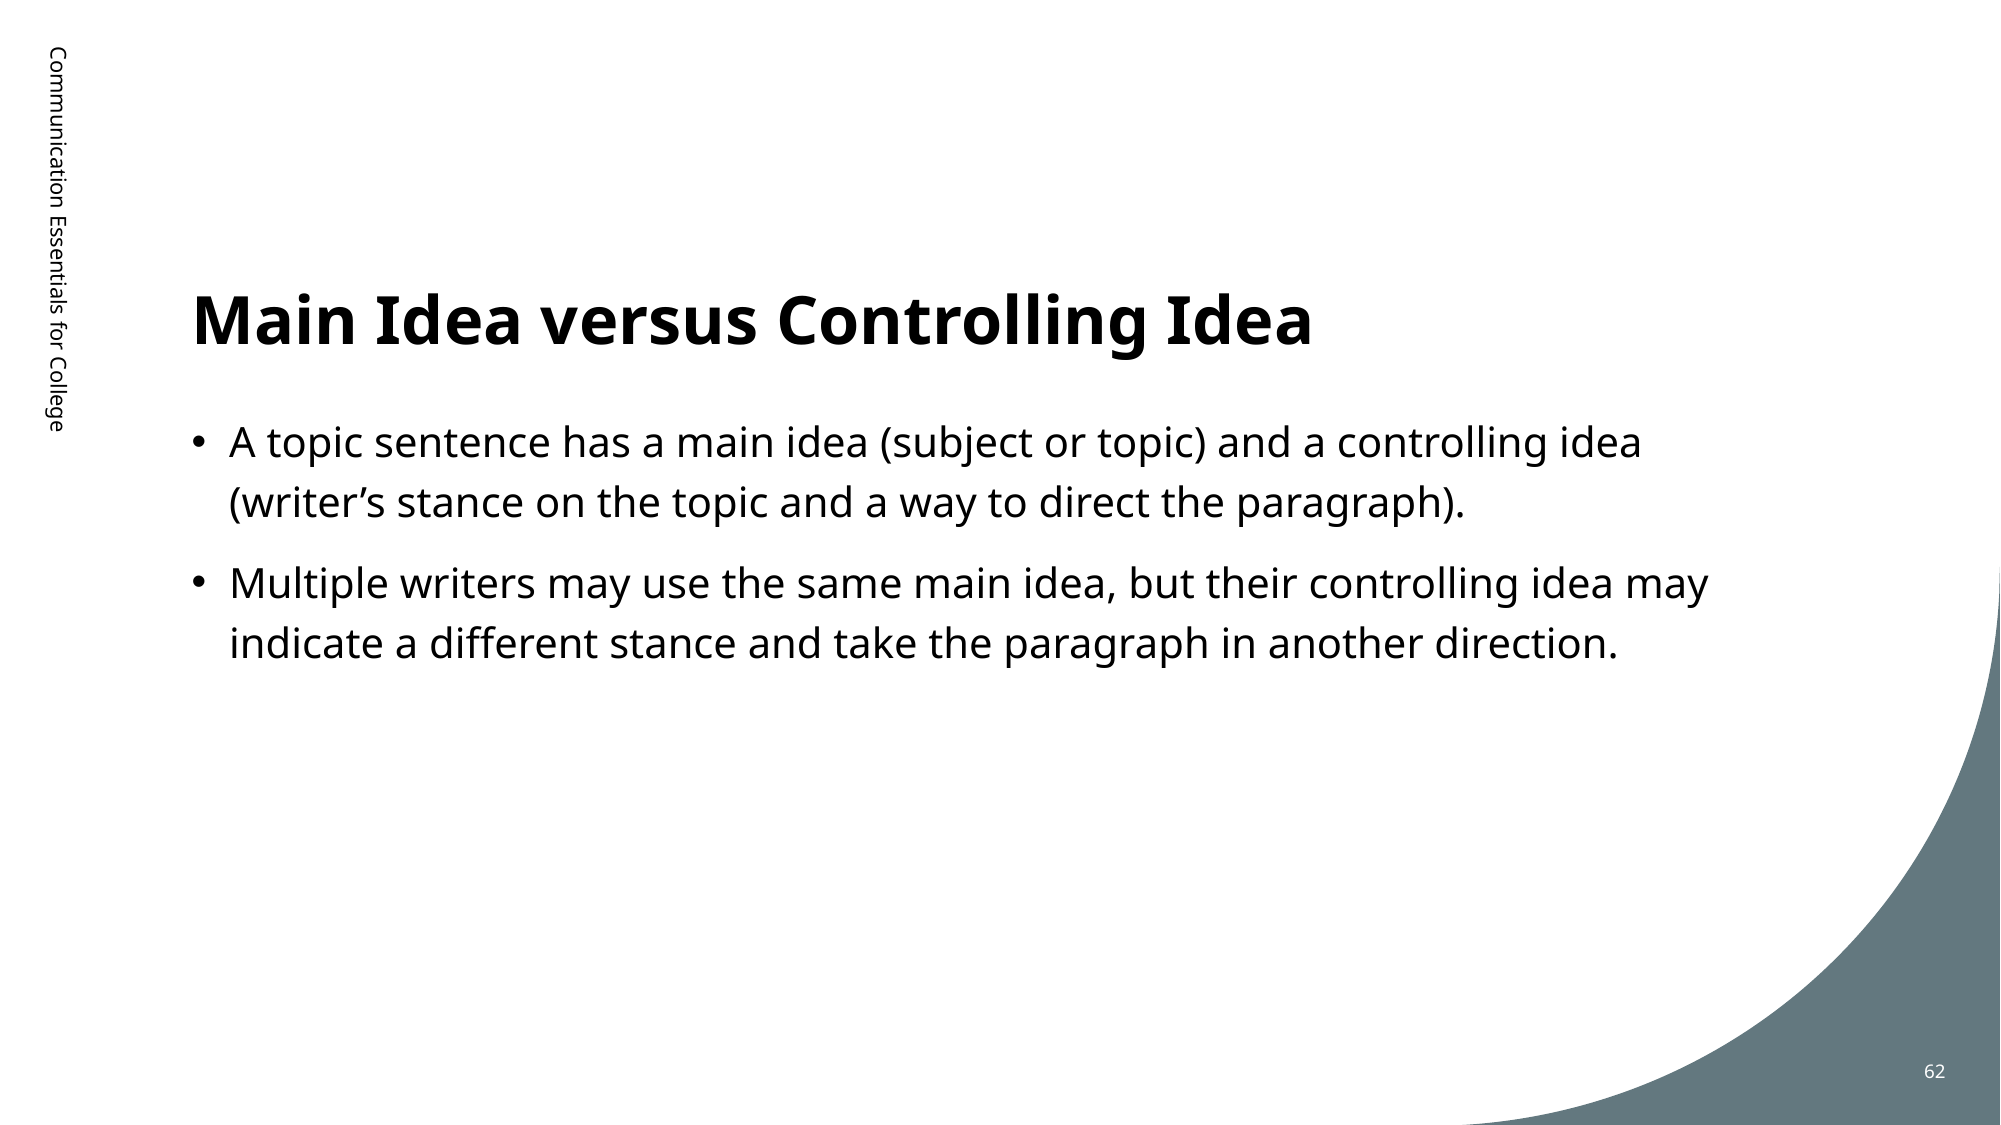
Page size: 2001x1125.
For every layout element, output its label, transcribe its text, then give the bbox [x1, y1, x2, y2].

title Main Idea versus Controlling Idea [176, 118, 1809, 366]
list A topic sentence has a main idea (subject or topic) and a controlling idea (writer’s stance on the topic and a way to direct the paragraph). Multiple writers may use the same main idea, but their controlling idea may indicate a different stance and take the paragraph in another direction. [176, 398, 1809, 975]
slide_number 62 [1893, 1042, 1961, 1103]
footer Communication Essentials for College [20, 31, 80, 661]
